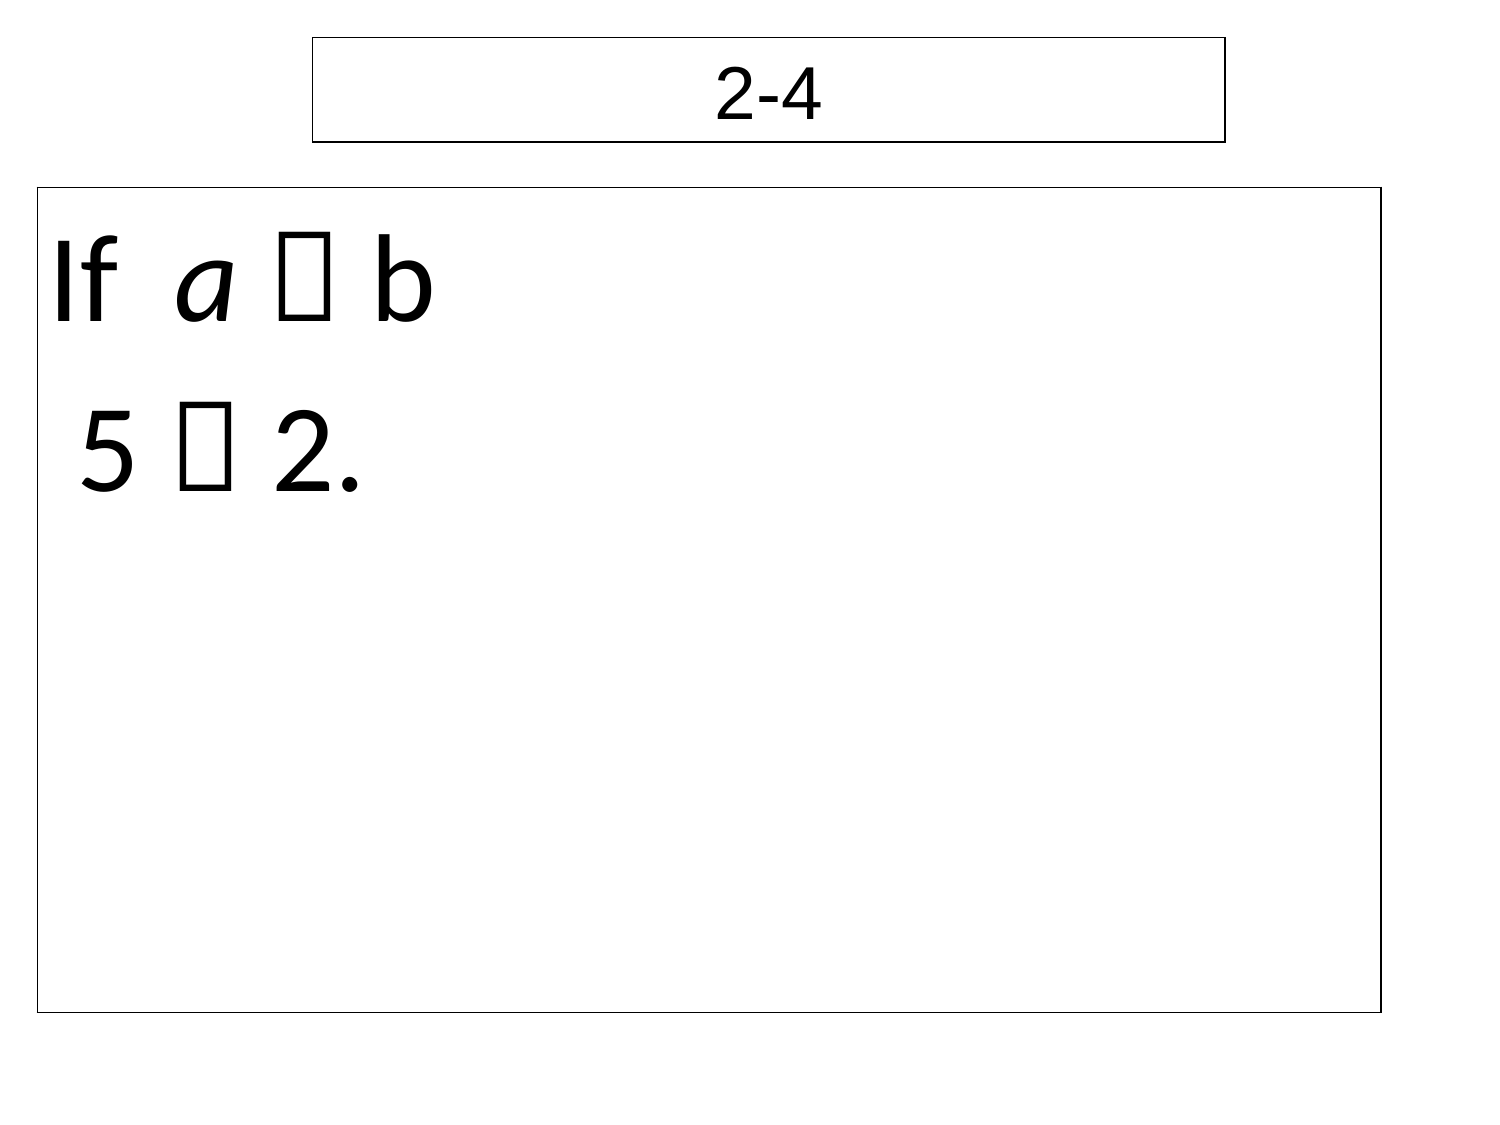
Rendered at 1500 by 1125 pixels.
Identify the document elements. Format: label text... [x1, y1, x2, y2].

text_box 2-4 [312, 37, 1225, 143]
